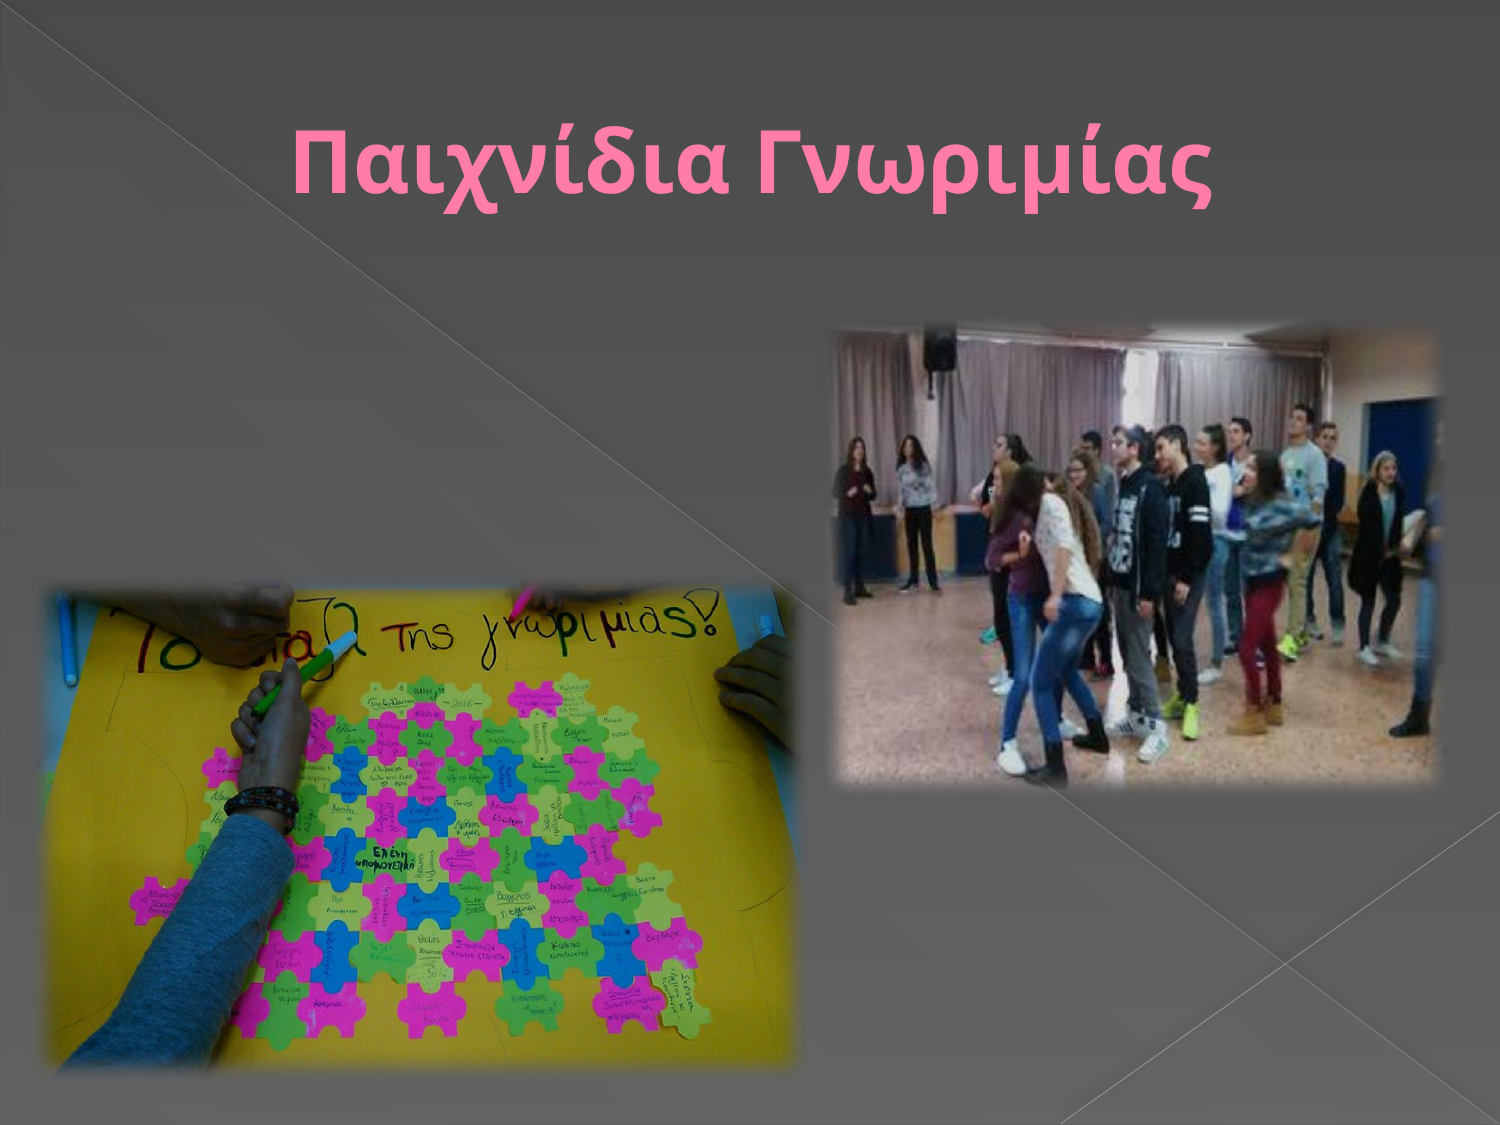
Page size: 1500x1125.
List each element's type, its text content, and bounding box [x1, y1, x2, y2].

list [820, 314, 1452, 799]
title Παιχνίδια Γνωριμίας [75, 43, 1425, 274]
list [29, 574, 810, 1083]
